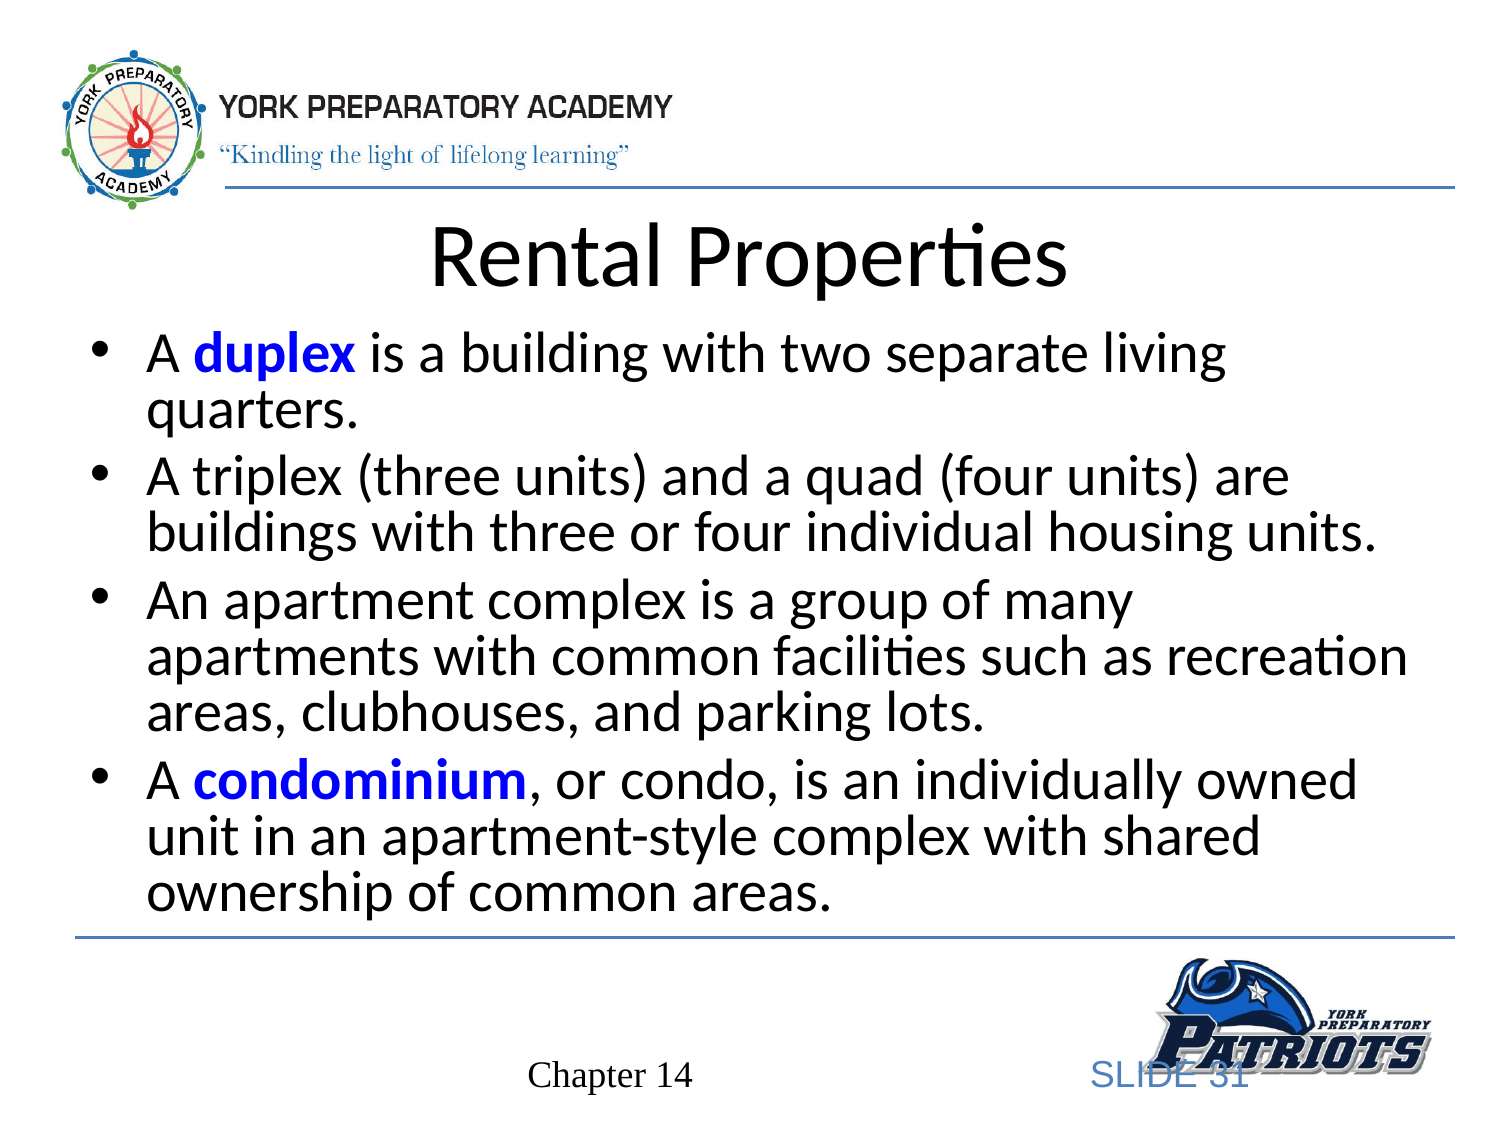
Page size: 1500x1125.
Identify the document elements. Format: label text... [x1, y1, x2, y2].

slide_number SLIDE 31 [1074, 1063, 1425, 1103]
picture [1425, 958, 1432, 1088]
picture [37, 24, 707, 216]
list A duplex is a building with two separate living quarters. A triplex (three units) and a quad (four units) are buildings with three or four individual housing units. An apartment complex is a group of many apartments with common facilities such as recreation areas, clubhouses, and parking lots. A condominium, or condo, is an individually owned unit in an apartment-style complex with shared ownership of common areas. [75, 320, 1425, 1063]
title Rental Properties [75, 187, 1425, 320]
footer Chapter 14 [512, 1063, 988, 1103]
